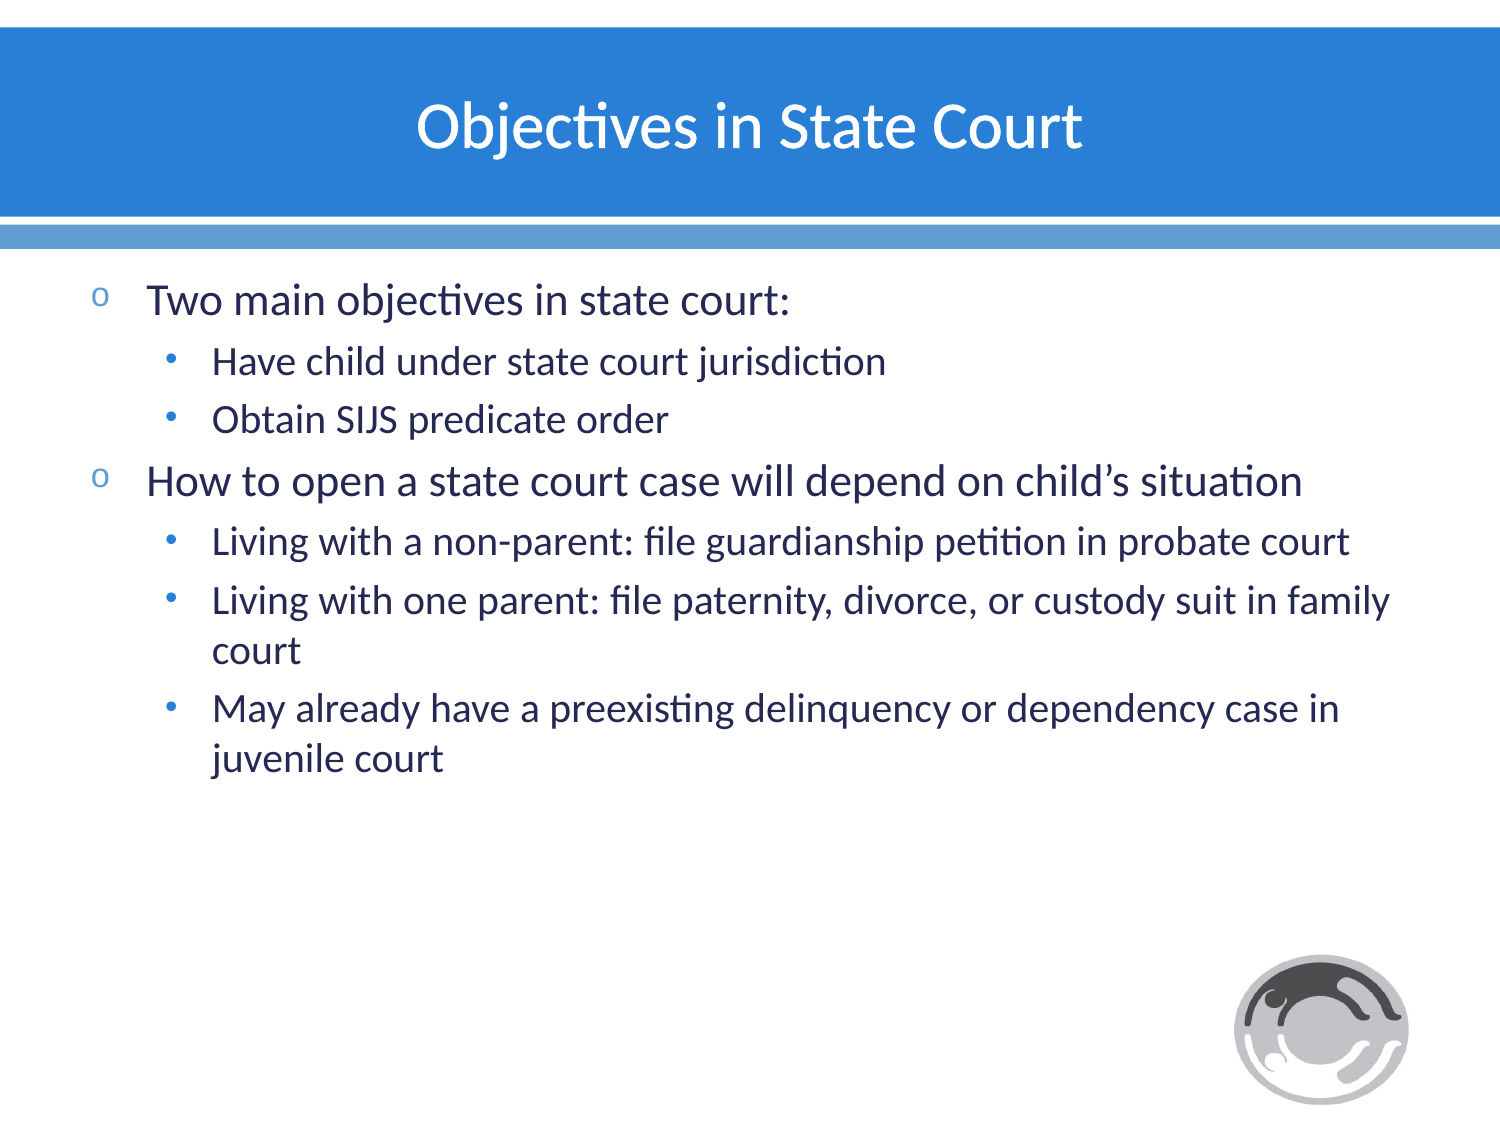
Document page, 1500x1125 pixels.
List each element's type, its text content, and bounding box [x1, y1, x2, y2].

list Two main objectives in state court: Have child under state court jurisdiction Obtain SIJS predicate order How to open a state court case will depend on child’s situation Living with a non-parent: file guardianship petition in probate court Living with one parent: file paternity, divorce, or custody suit in family court May already have a preexisting delinquency or dependency case in juvenile court [75, 262, 1425, 1005]
picture [1233, 941, 1424, 1125]
title Objectives in State Court [75, 29, 1425, 213]
